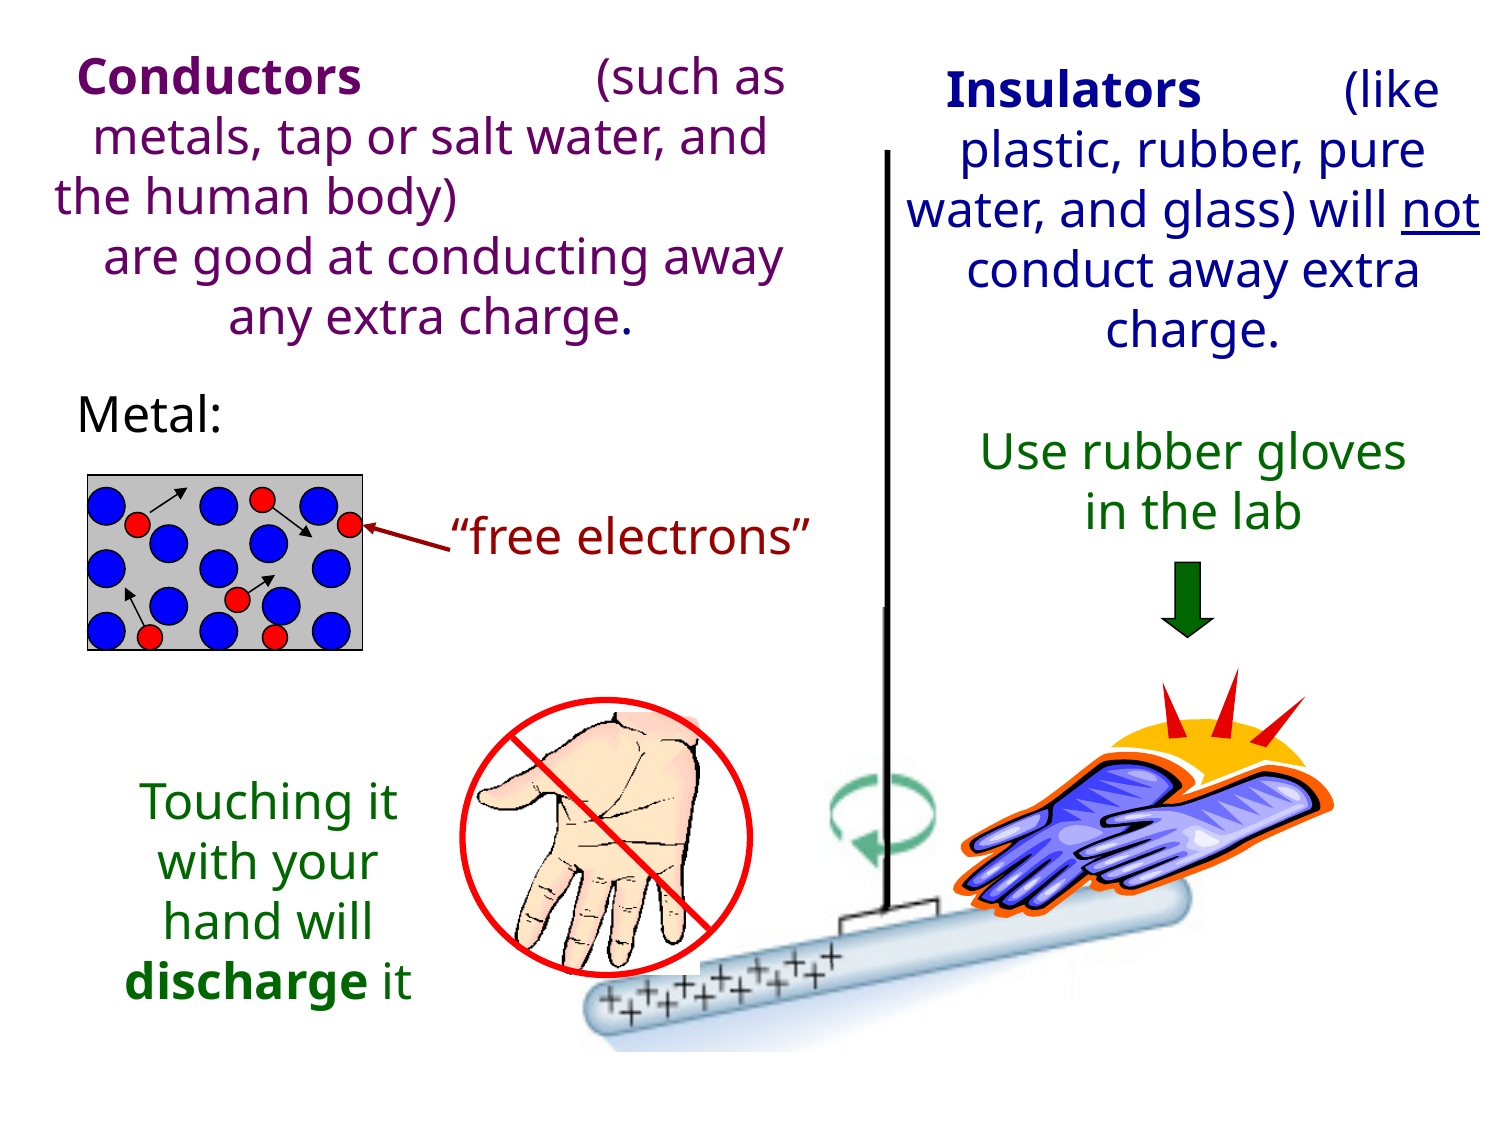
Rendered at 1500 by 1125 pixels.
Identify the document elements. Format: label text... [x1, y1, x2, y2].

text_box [0, 374, 863, 651]
text_box Insulators (like plastic, rubber, pure water, and glass) will not conduct away extra charge. [887, 49, 1500, 365]
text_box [87, 712, 701, 1018]
text_box Conductors (such as metals, tap or salt water, and the human body) are good at conducting away any extra charge. [37, 37, 825, 353]
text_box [424, 149, 1263, 1053]
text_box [462, 699, 751, 976]
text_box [937, 412, 1451, 921]
